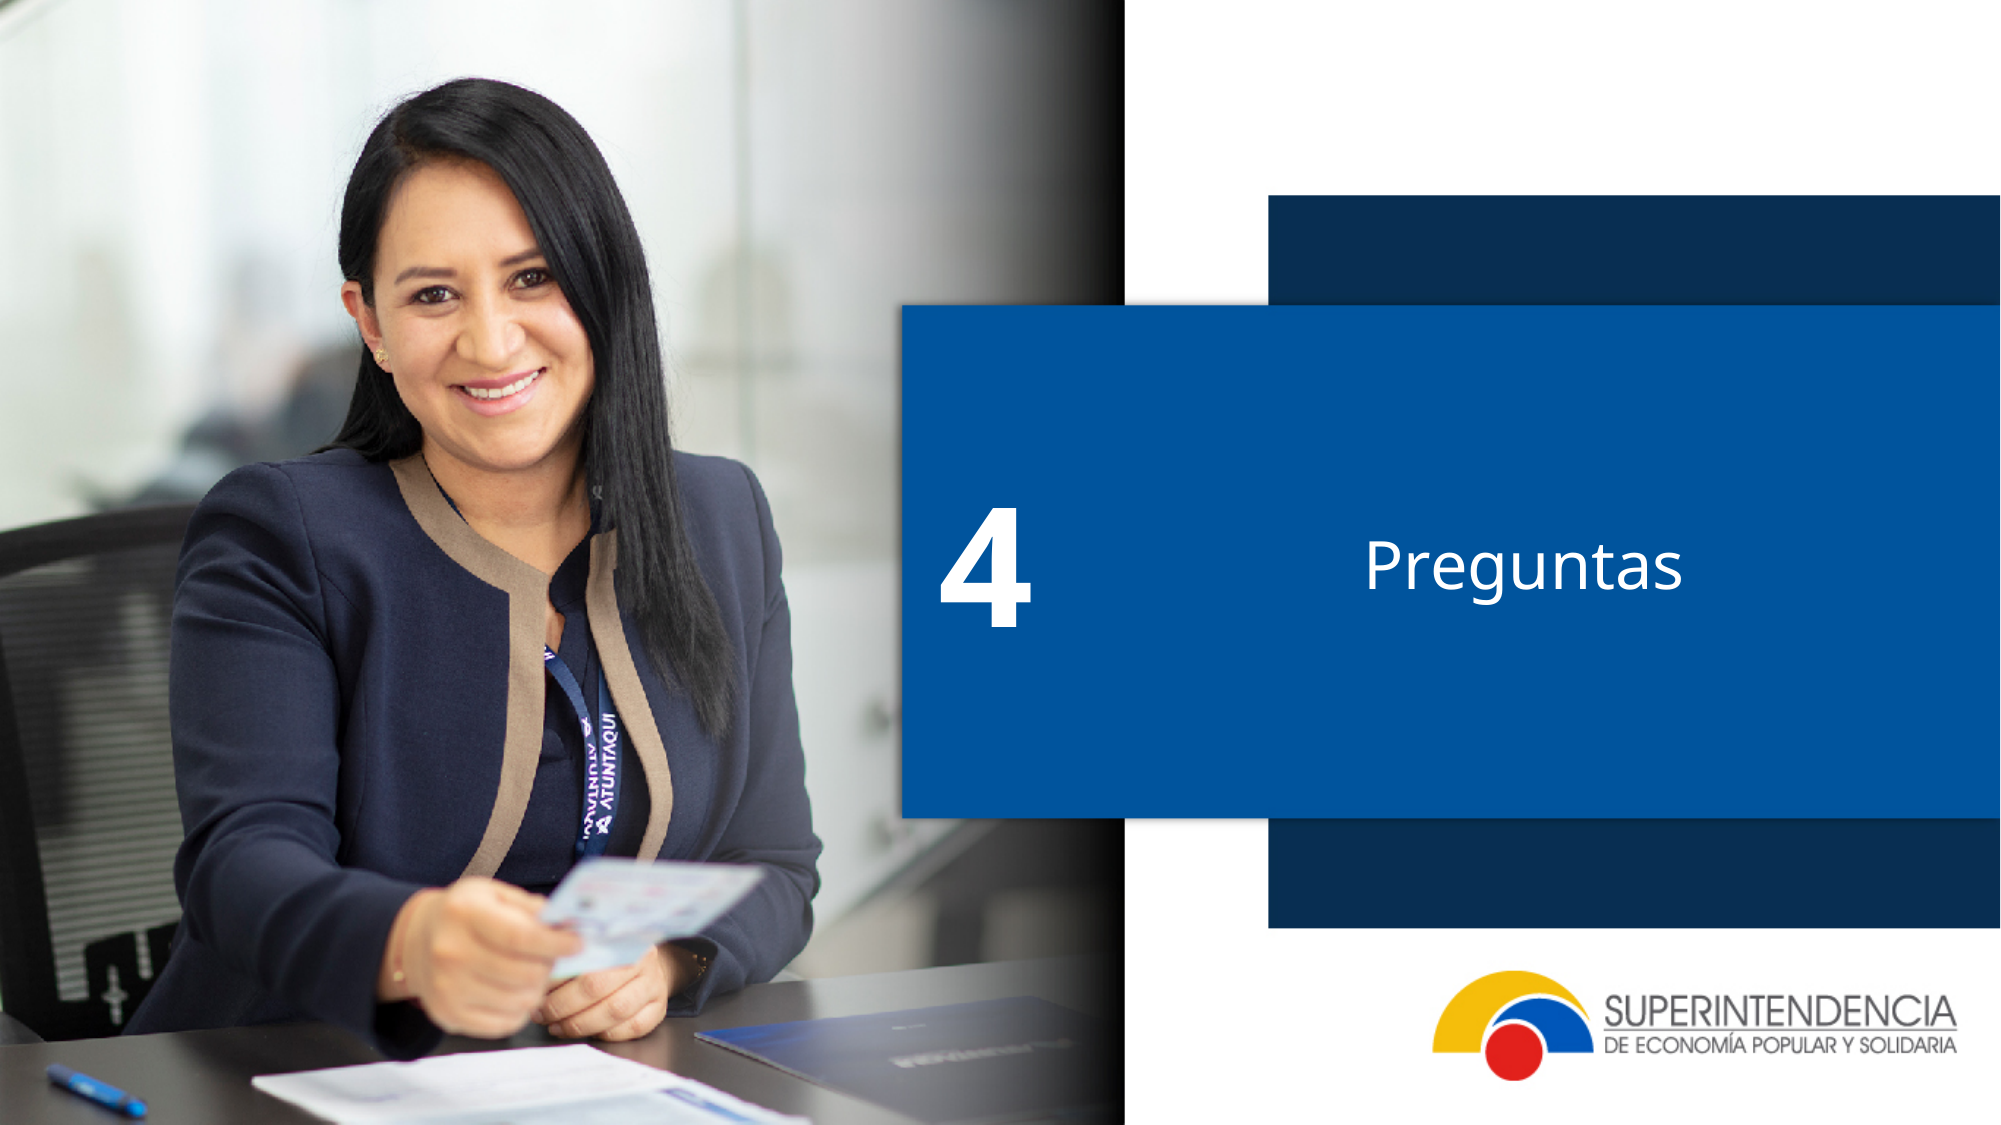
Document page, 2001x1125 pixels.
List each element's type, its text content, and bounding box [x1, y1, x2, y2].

picture [0, 0, 2001, 1125]
text_box 4 [923, 453, 1049, 669]
text_box Preguntas [1047, 399, 2000, 726]
